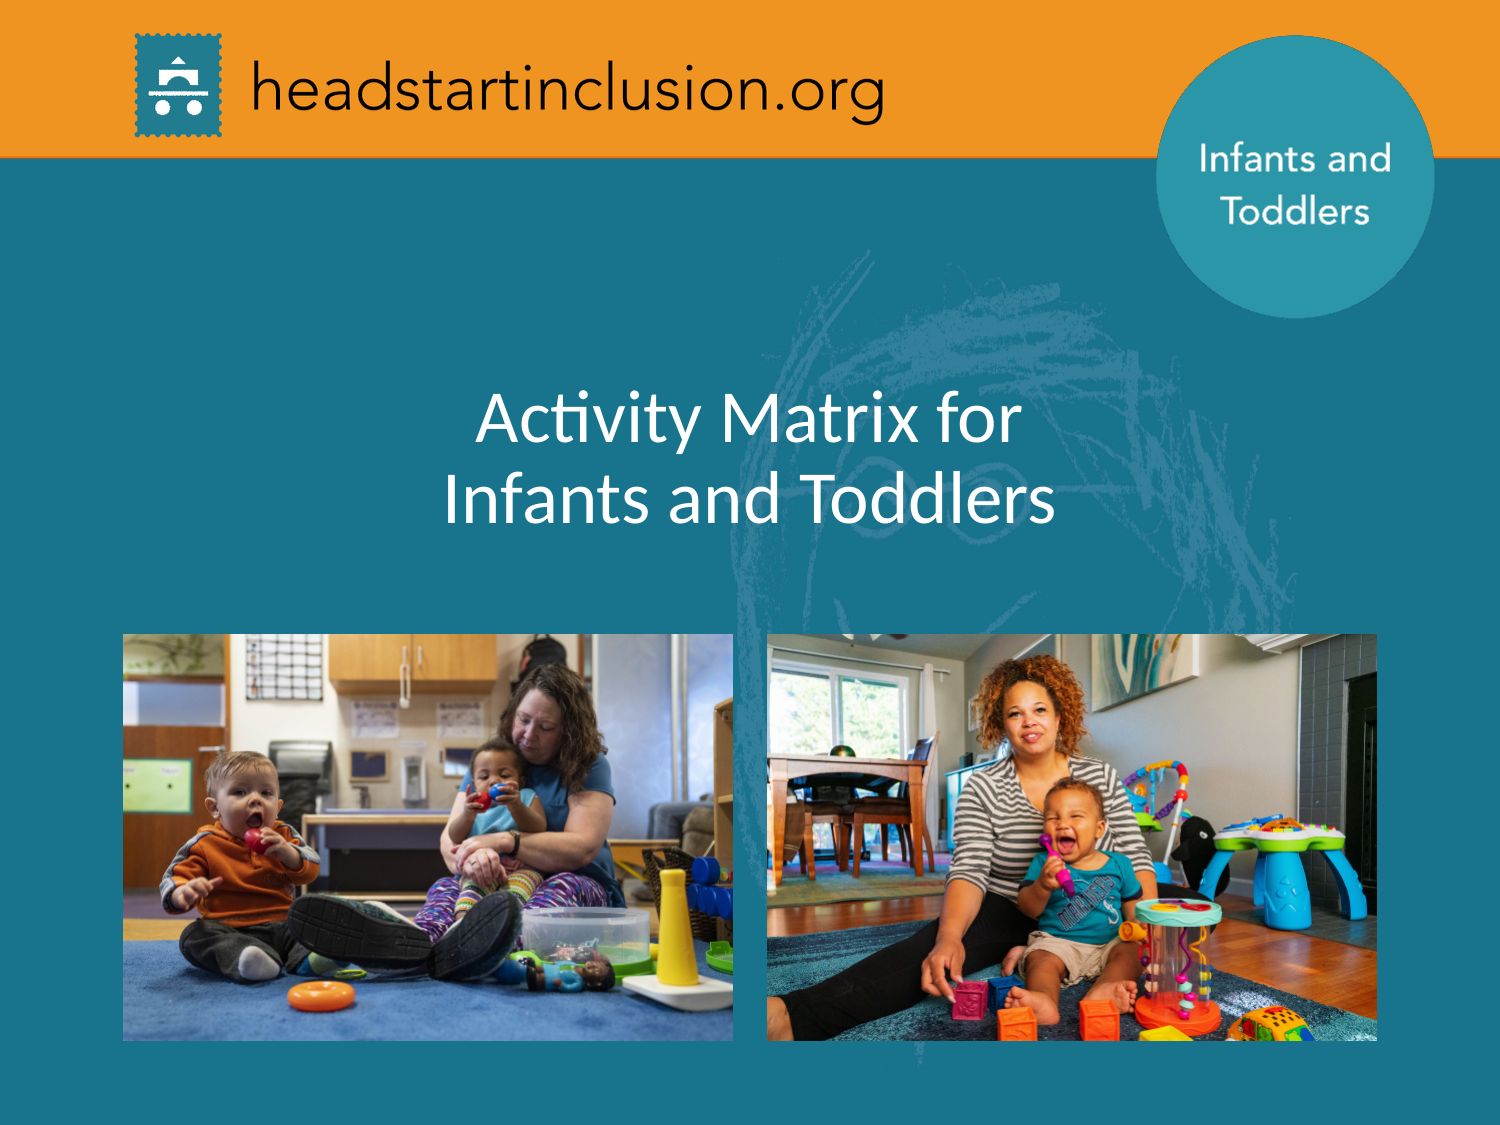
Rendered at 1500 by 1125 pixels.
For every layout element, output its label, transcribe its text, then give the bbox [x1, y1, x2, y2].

title Activity Matrix for Infants and Toddlers [354, 339, 1146, 579]
picture [0, 0, 1500, 1125]
